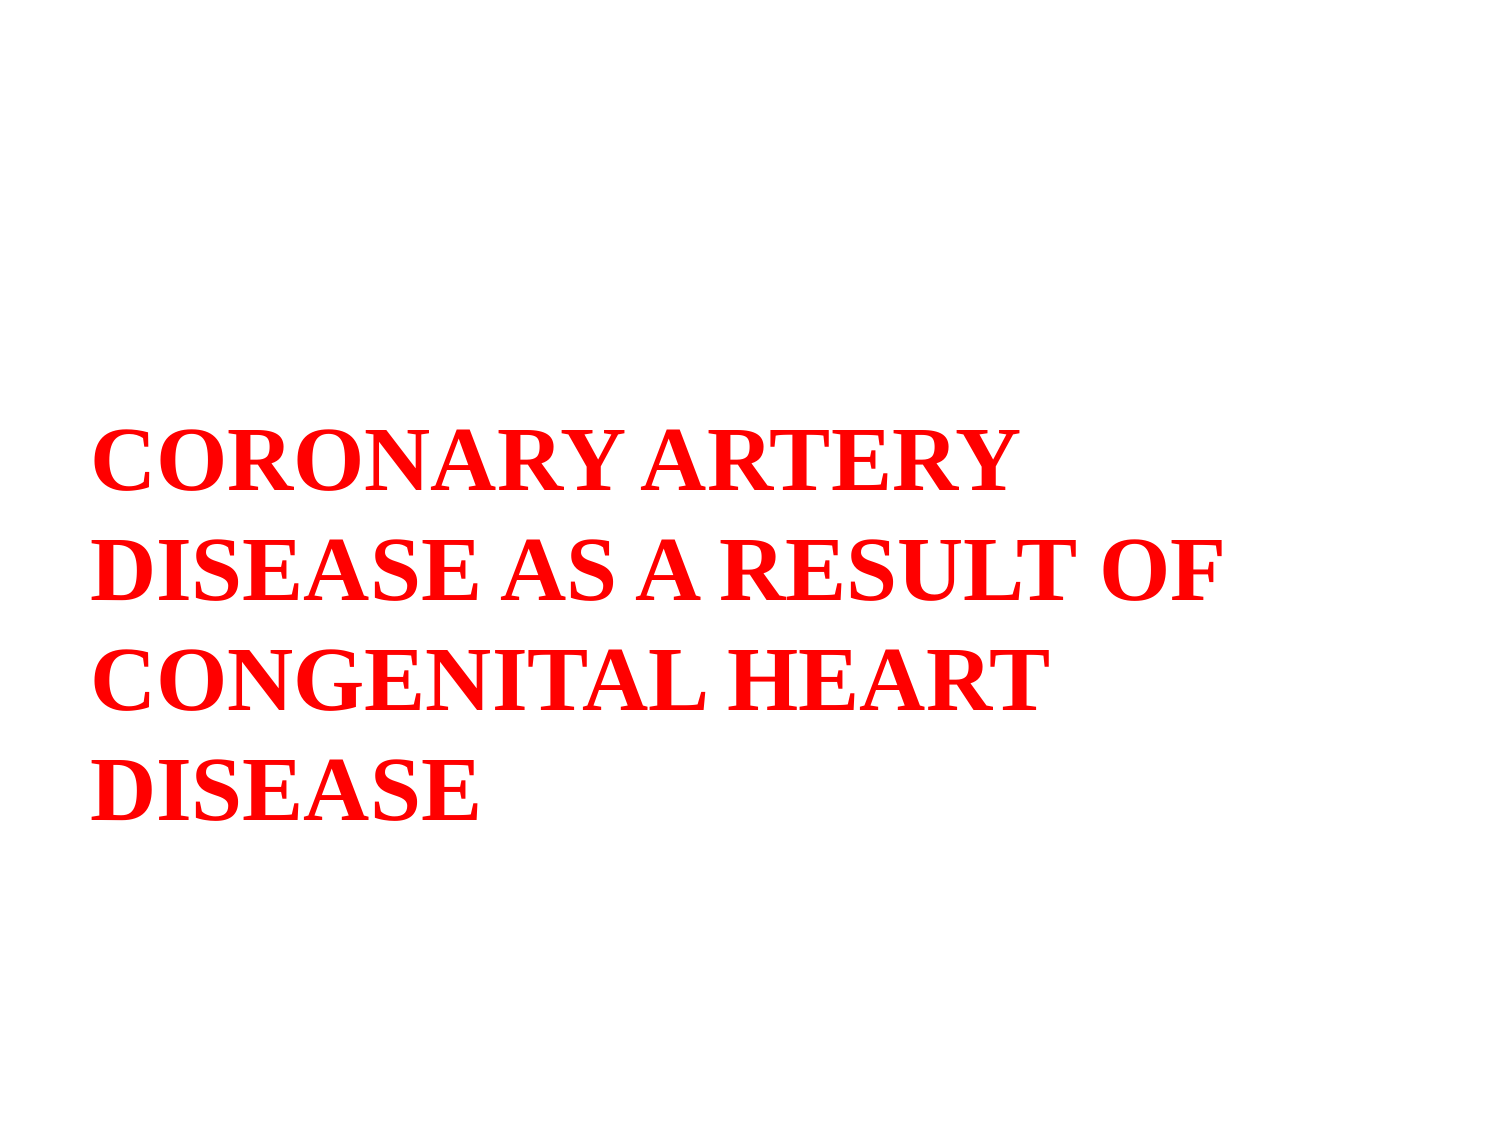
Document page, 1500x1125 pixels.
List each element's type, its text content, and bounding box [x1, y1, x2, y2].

list CORONARY ARTERY DISEASE AS A RESULT OF CONGENITAL HEART DISEASE [75, 262, 1425, 1005]
